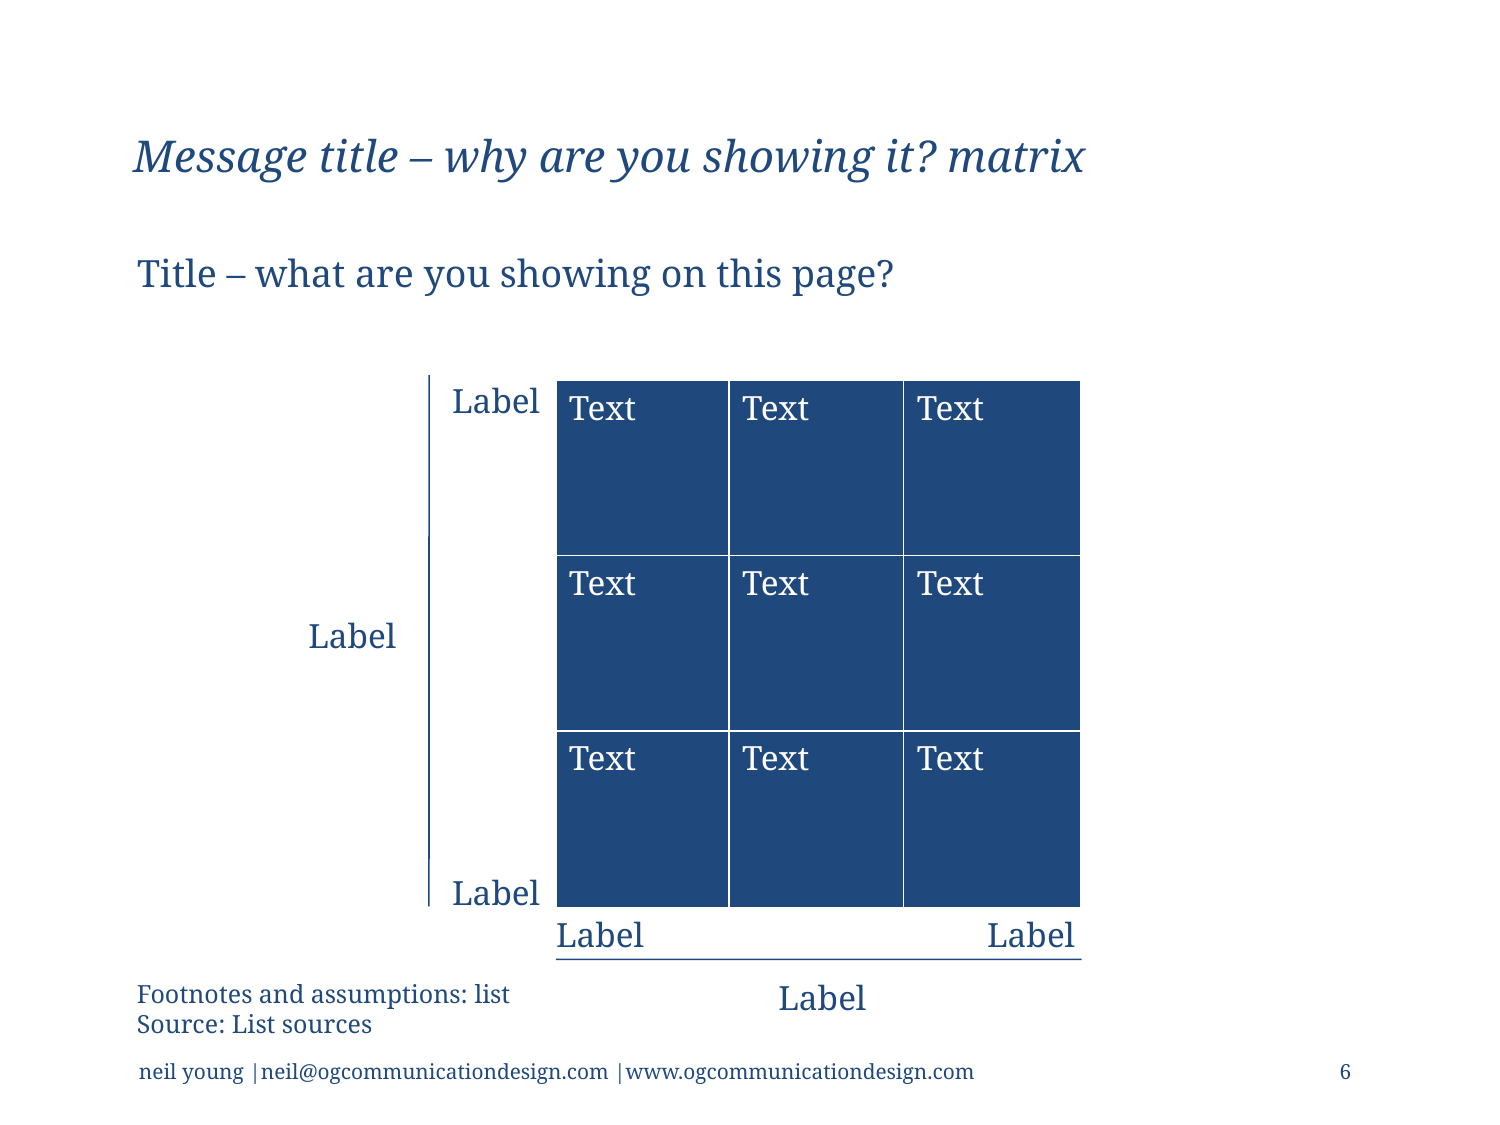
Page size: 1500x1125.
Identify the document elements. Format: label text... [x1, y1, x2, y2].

text_box Title – what are you showing on this page? [123, 243, 1372, 302]
text_box Text [728, 380, 903, 555]
title Message title – why are you showing it? matrix [119, 121, 1368, 191]
text_box Text [903, 730, 1081, 908]
text_box Text [555, 555, 728, 730]
text_box Text [903, 380, 1081, 555]
footer neil young |neil@ogcommunicationdesign.com |www.ogcommunicationdesign.com [123, 1042, 1016, 1103]
text_box Footnotes and assumptions: list Source: List sources [123, 909, 1255, 1045]
text_box Label [291, 606, 429, 664]
text_box Label [434, 863, 558, 909]
text_box Label [434, 371, 558, 429]
slide_number 5 [1021, 1042, 1372, 1103]
text_box Text [555, 380, 728, 555]
text_box Label [871, 905, 1092, 909]
text_box Text [728, 555, 903, 730]
text_box Text [903, 555, 1081, 730]
text_box Text [555, 730, 728, 908]
text_box Text [728, 730, 903, 908]
